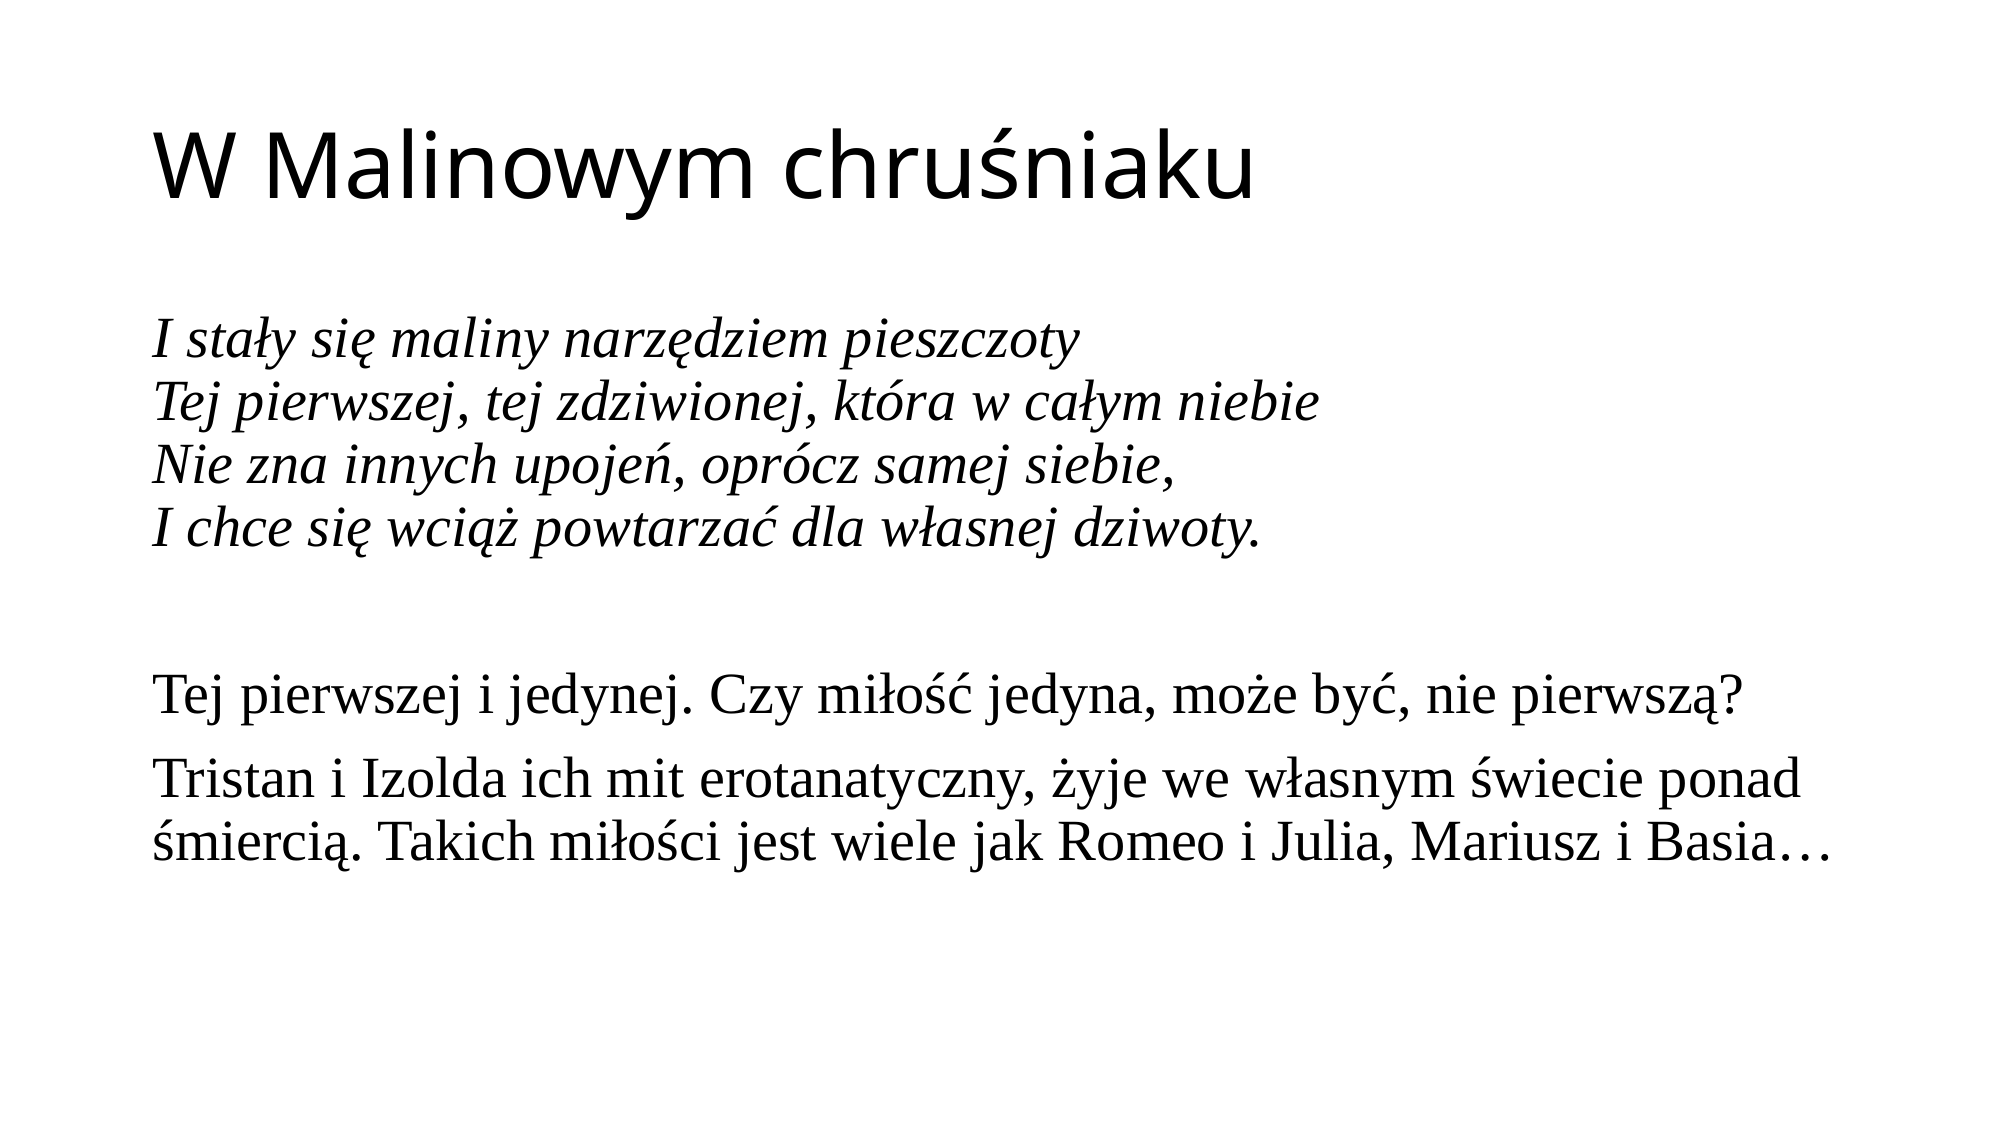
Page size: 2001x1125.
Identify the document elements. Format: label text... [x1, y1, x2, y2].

list I sta­ły się ma­li­ny na­rzę­dziem piesz­czo­ty Tej pierw­szej, tej zdzi­wio­nej, któ­ra w ca­łym nie­bie Nie zna in­nych upo­jeń, oprócz sa­mej sie­bie, I chce się wciąż po­wta­rzać dla wła­snej dzi­wo­ty. Tej pierwszej i jedynej. Czy miłość jedyna, może być, nie pierwszą? Tristan i Izolda ich mit erotanatyczny, żyje we własnym świecie ponad śmiercią. Takich miłości jest wiele jak Romeo i Julia, Mariusz i Basia… [137, 299, 1863, 1014]
title W Malinowym chruśniaku [137, 59, 1863, 278]
